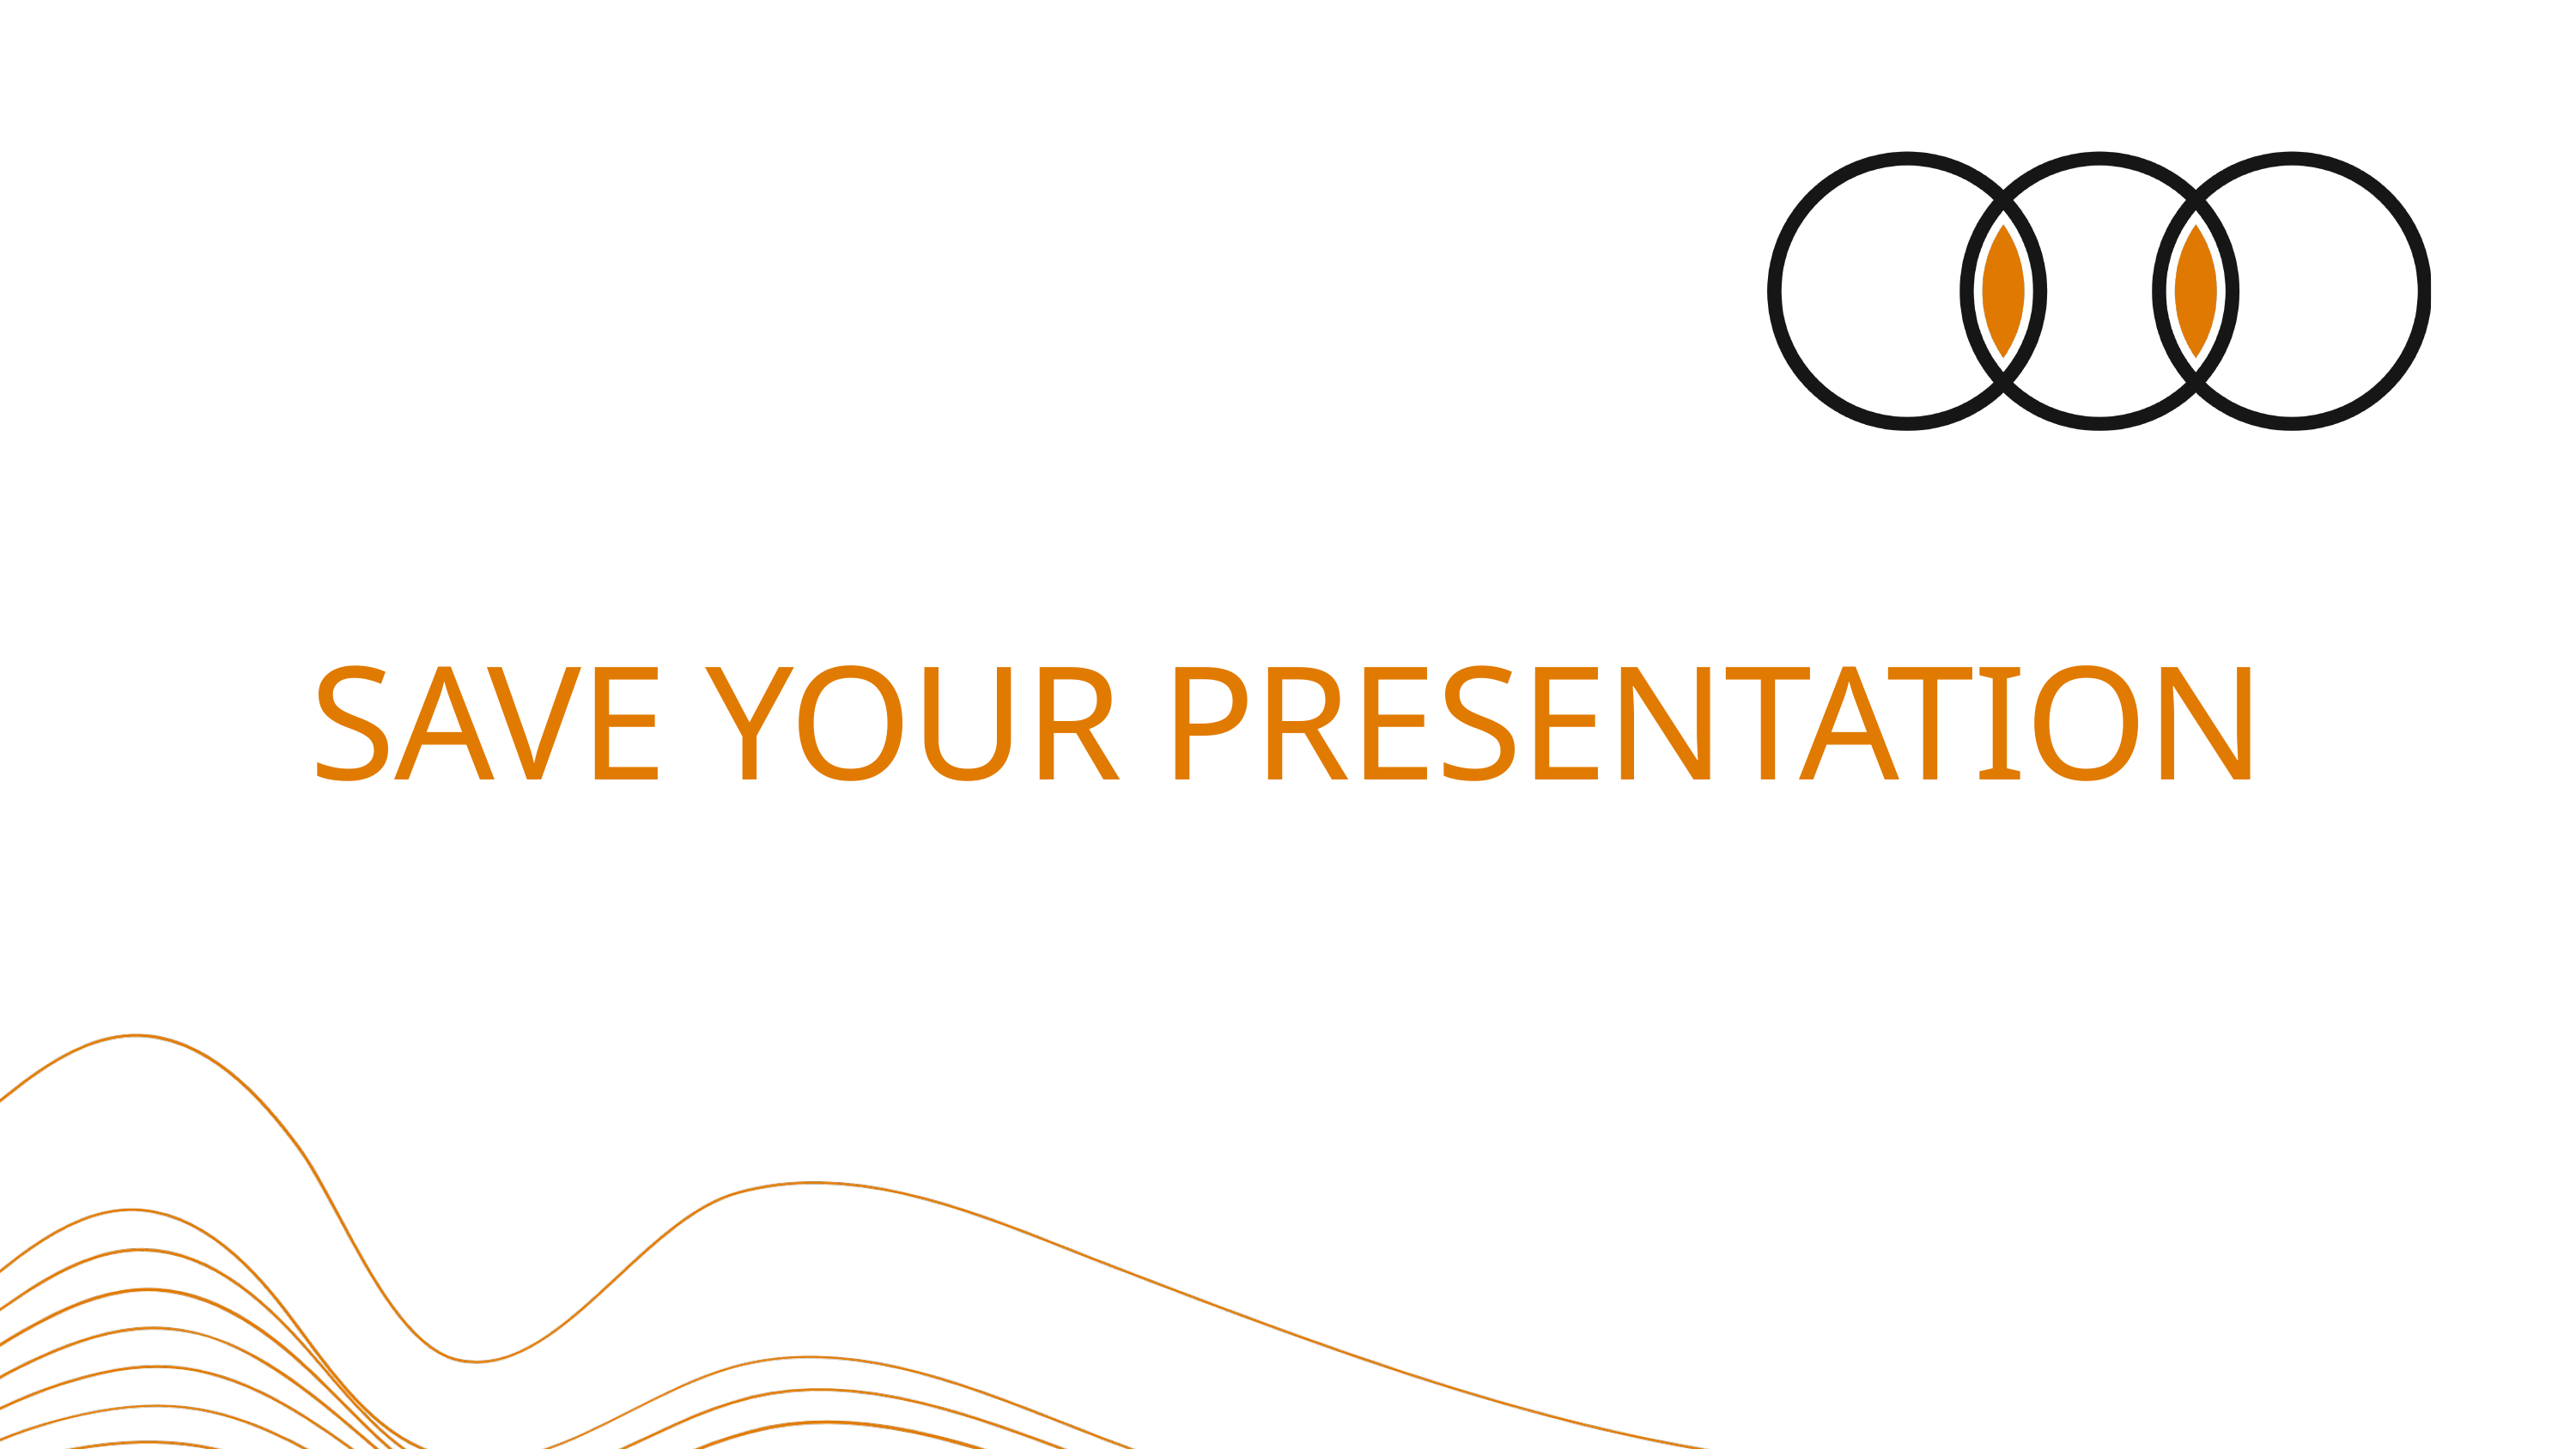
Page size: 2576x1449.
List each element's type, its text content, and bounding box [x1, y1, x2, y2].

text_box [0, 1032, 2081, 1449]
text_box [1767, 151, 2432, 431]
text_box SAVE YOUR PRESENTATION [144, 654, 2432, 812]
